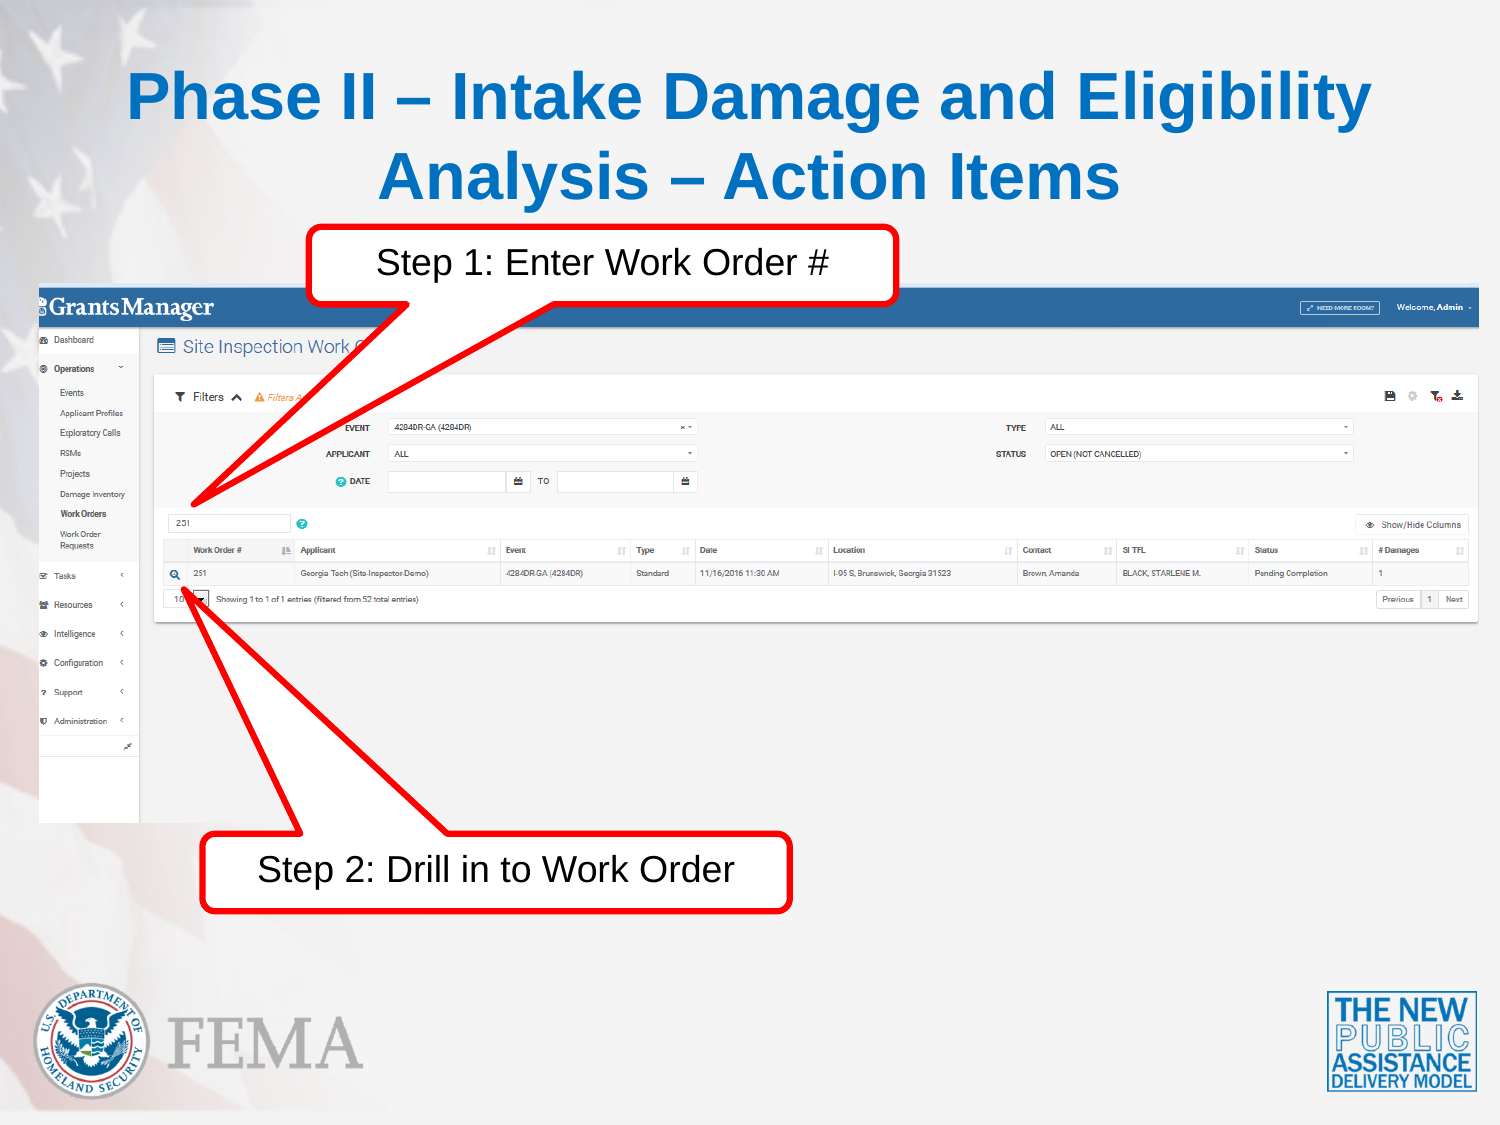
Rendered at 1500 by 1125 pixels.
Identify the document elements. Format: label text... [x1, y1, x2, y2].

text_box Step 2: Drill in to Work Order [202, 831, 790, 912]
picture [0, 0, 1500, 1125]
text_box Step 1: Enter Work Order # [308, 226, 897, 282]
list [60, 831, 1411, 1026]
title Phase II – Intake Damage and Eligibility Analysis – Action Items [75, 45, 1425, 233]
